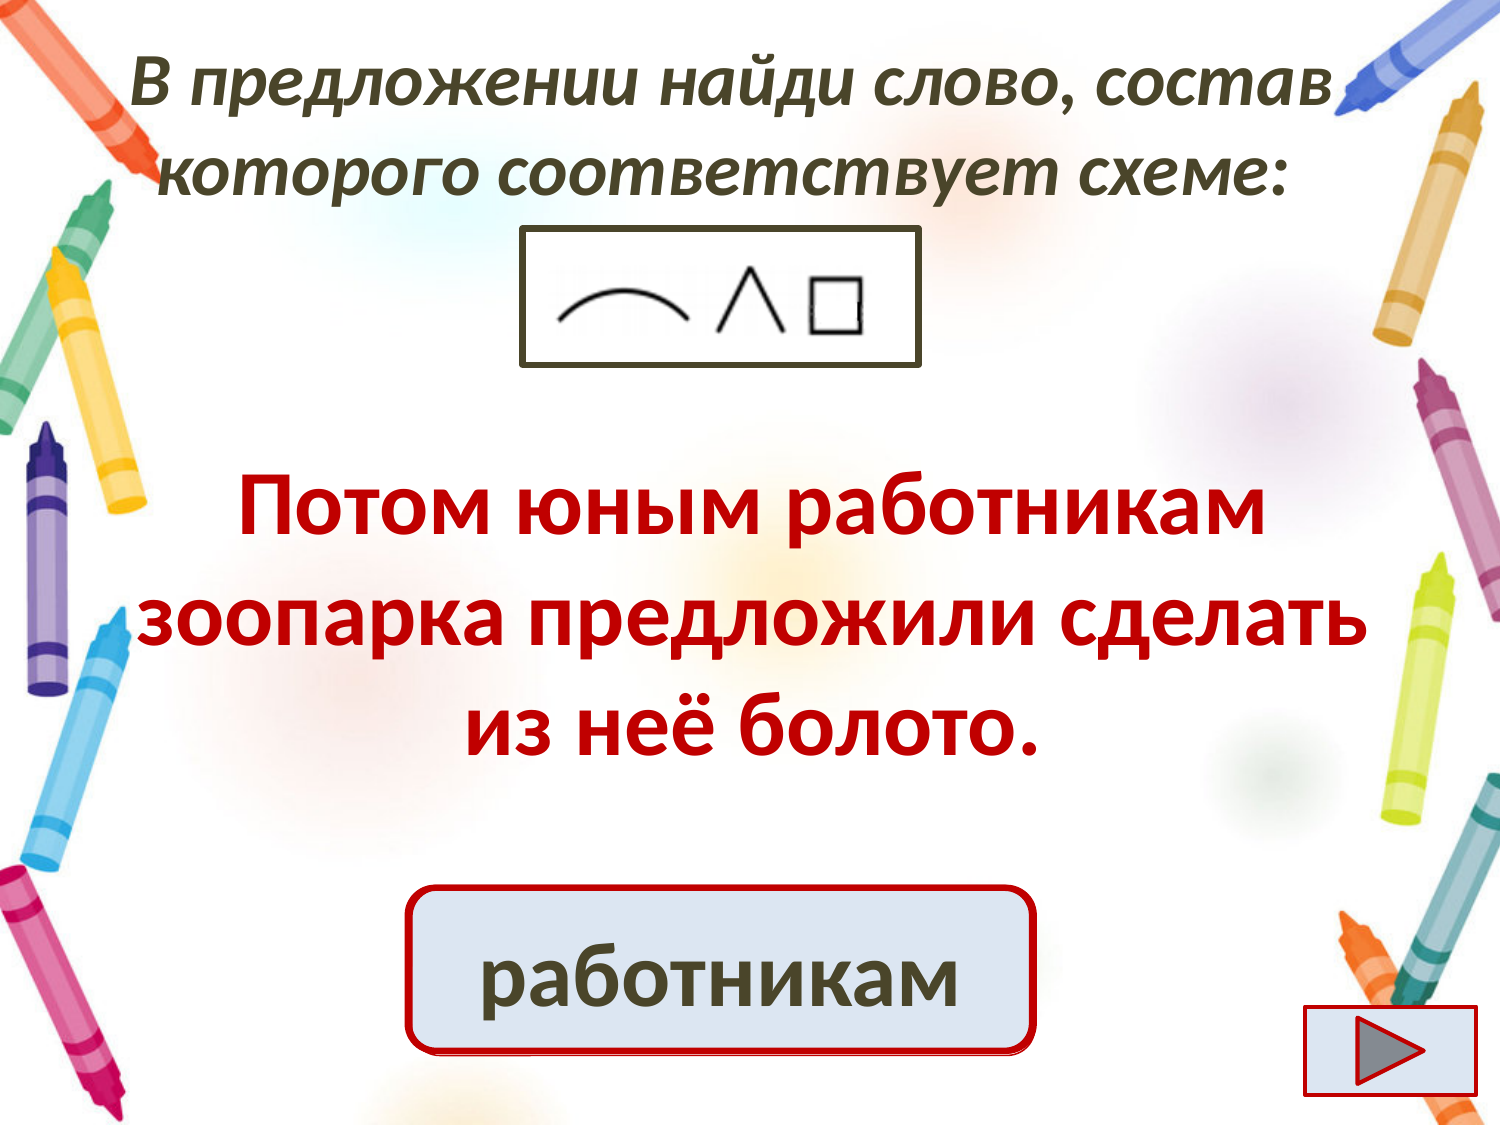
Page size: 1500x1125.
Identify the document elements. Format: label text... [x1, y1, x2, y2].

title B предложении найди слово, состав которого соответствует схеме: [85, 0, 1361, 242]
text_box [409, 886, 1038, 1058]
picture [0, 0, 1500, 1125]
text_box работникам [406, 885, 1009, 1039]
text_box [1303, 1005, 1478, 1097]
picture [525, 231, 916, 362]
text_box Потом юным работникам зоопарка предложили сделать из неё болото. [84, 435, 1422, 781]
